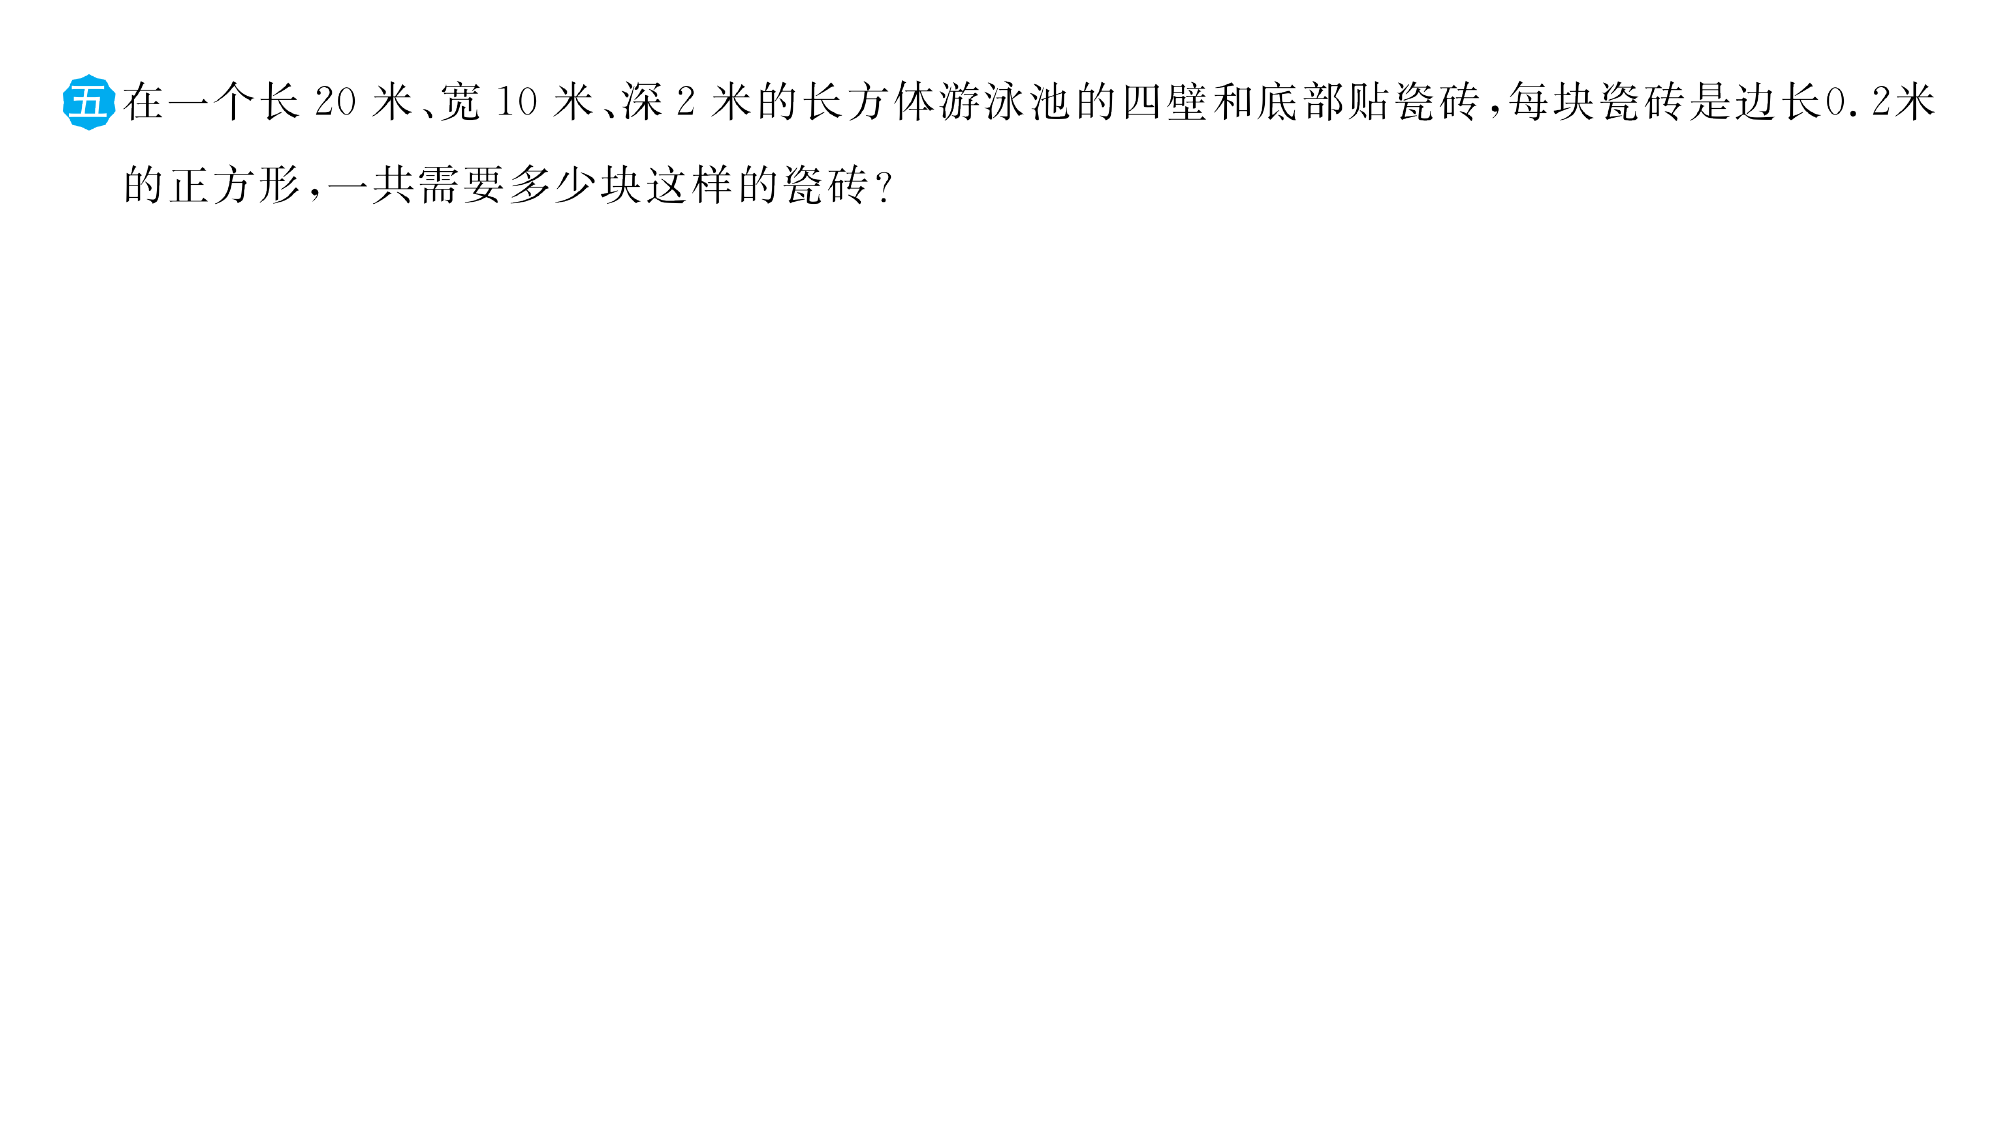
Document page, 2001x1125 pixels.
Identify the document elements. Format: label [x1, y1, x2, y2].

picture [58, 58, 1949, 444]
